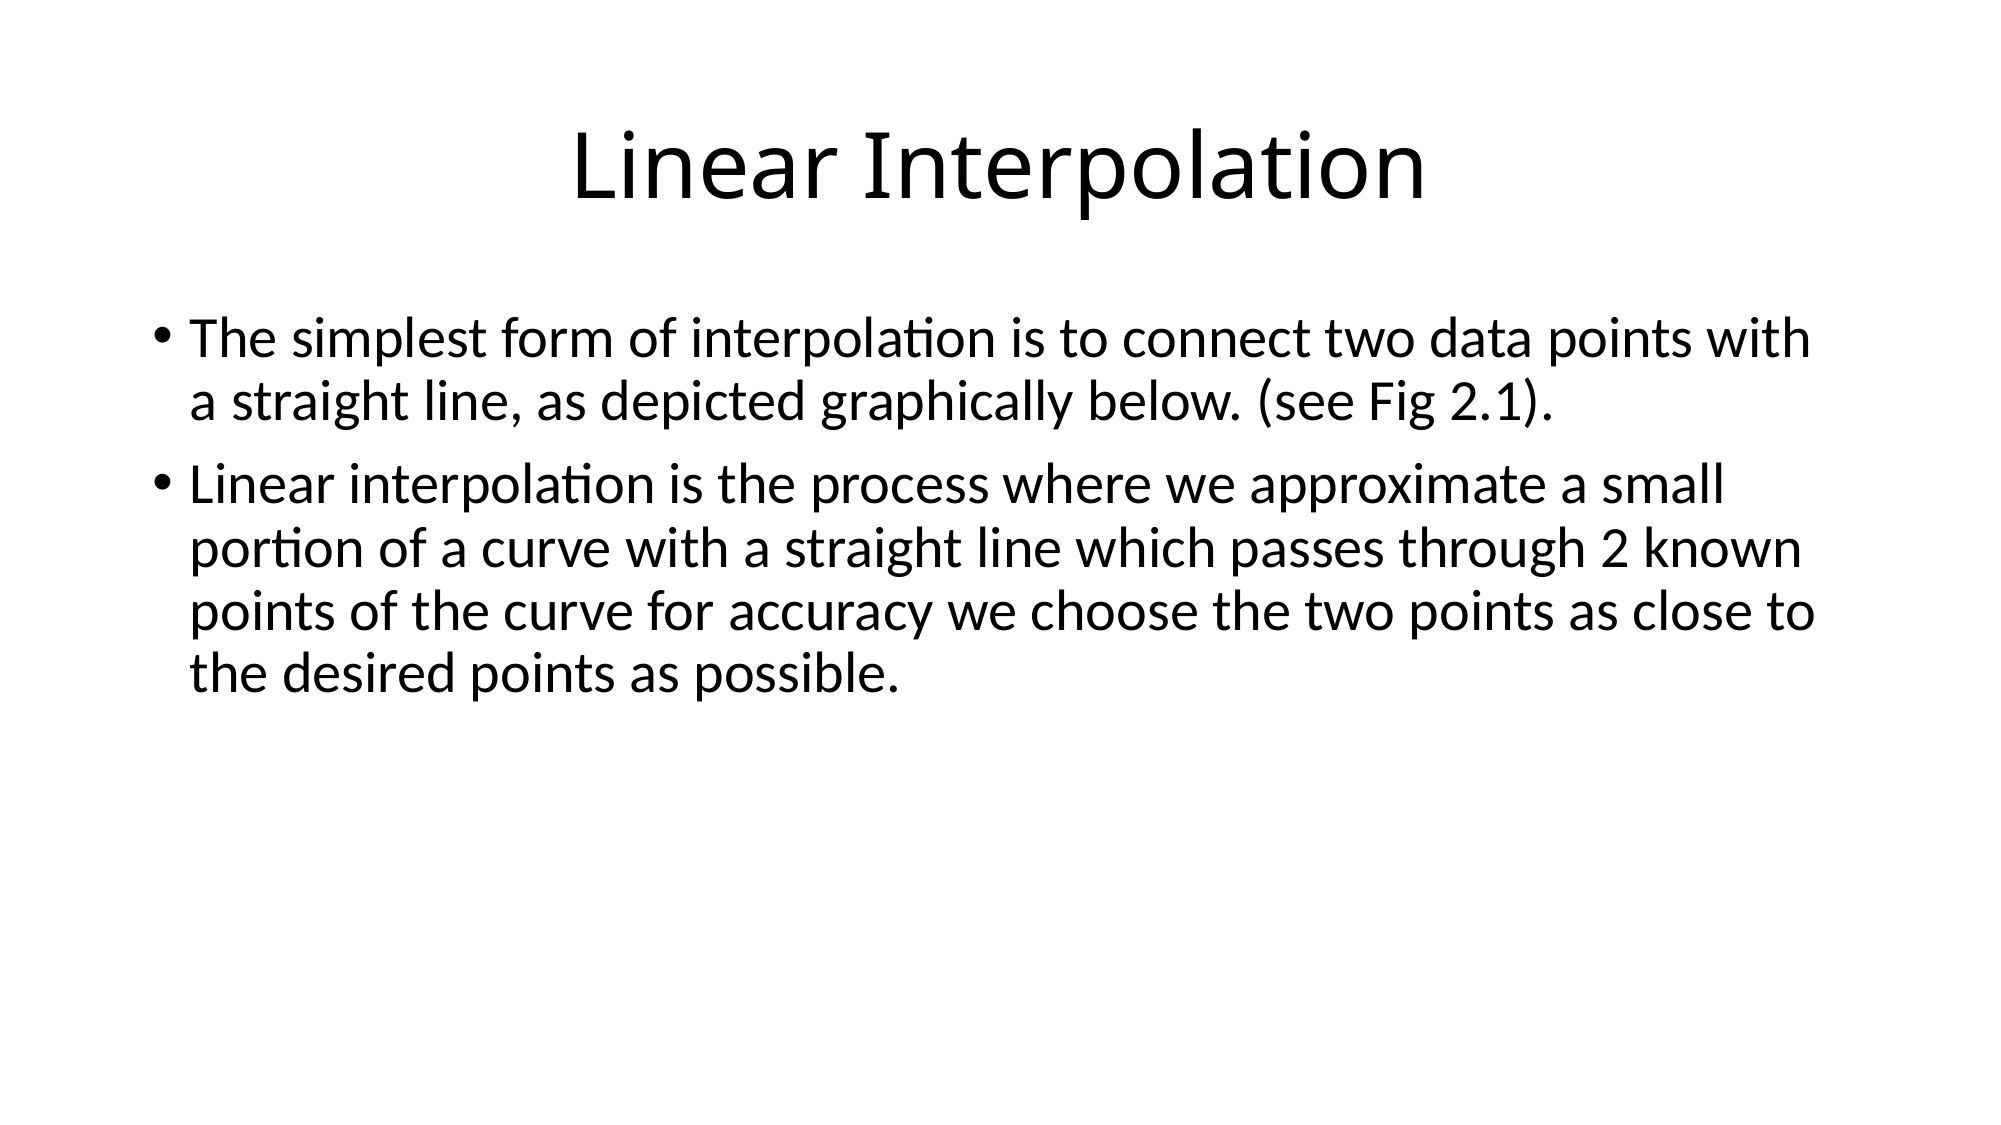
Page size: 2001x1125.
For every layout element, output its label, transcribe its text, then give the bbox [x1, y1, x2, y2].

title Linear Interpolation [137, 59, 1863, 278]
list The simplest form of interpolation is to connect two data points with a straight line, as depicted graphically below. (see Fig 2.1). Linear interpolation is the process where we approximate a small portion of a curve with a straight line which passes through 2 known points of the curve for accuracy we choose the two points as close to the desired points as possible. [137, 299, 1863, 1014]
